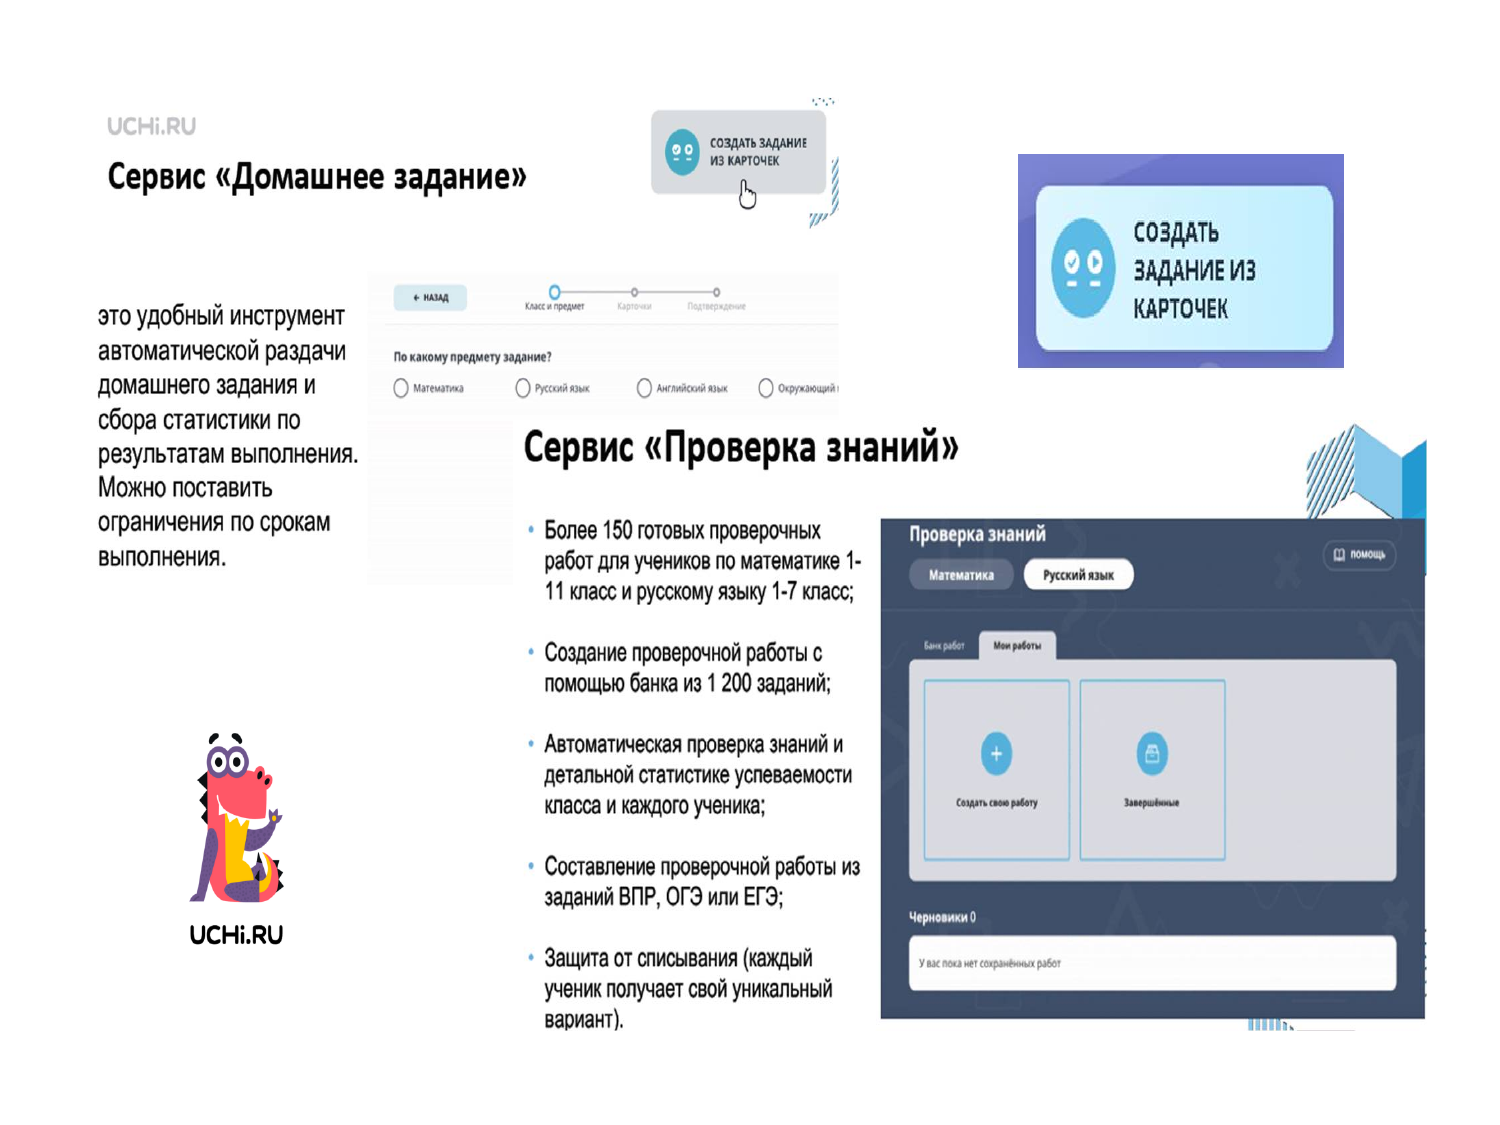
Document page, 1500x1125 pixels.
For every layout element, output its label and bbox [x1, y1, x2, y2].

picture [88, 97, 1427, 1031]
picture [123, 690, 349, 991]
picture [1017, 154, 1345, 370]
